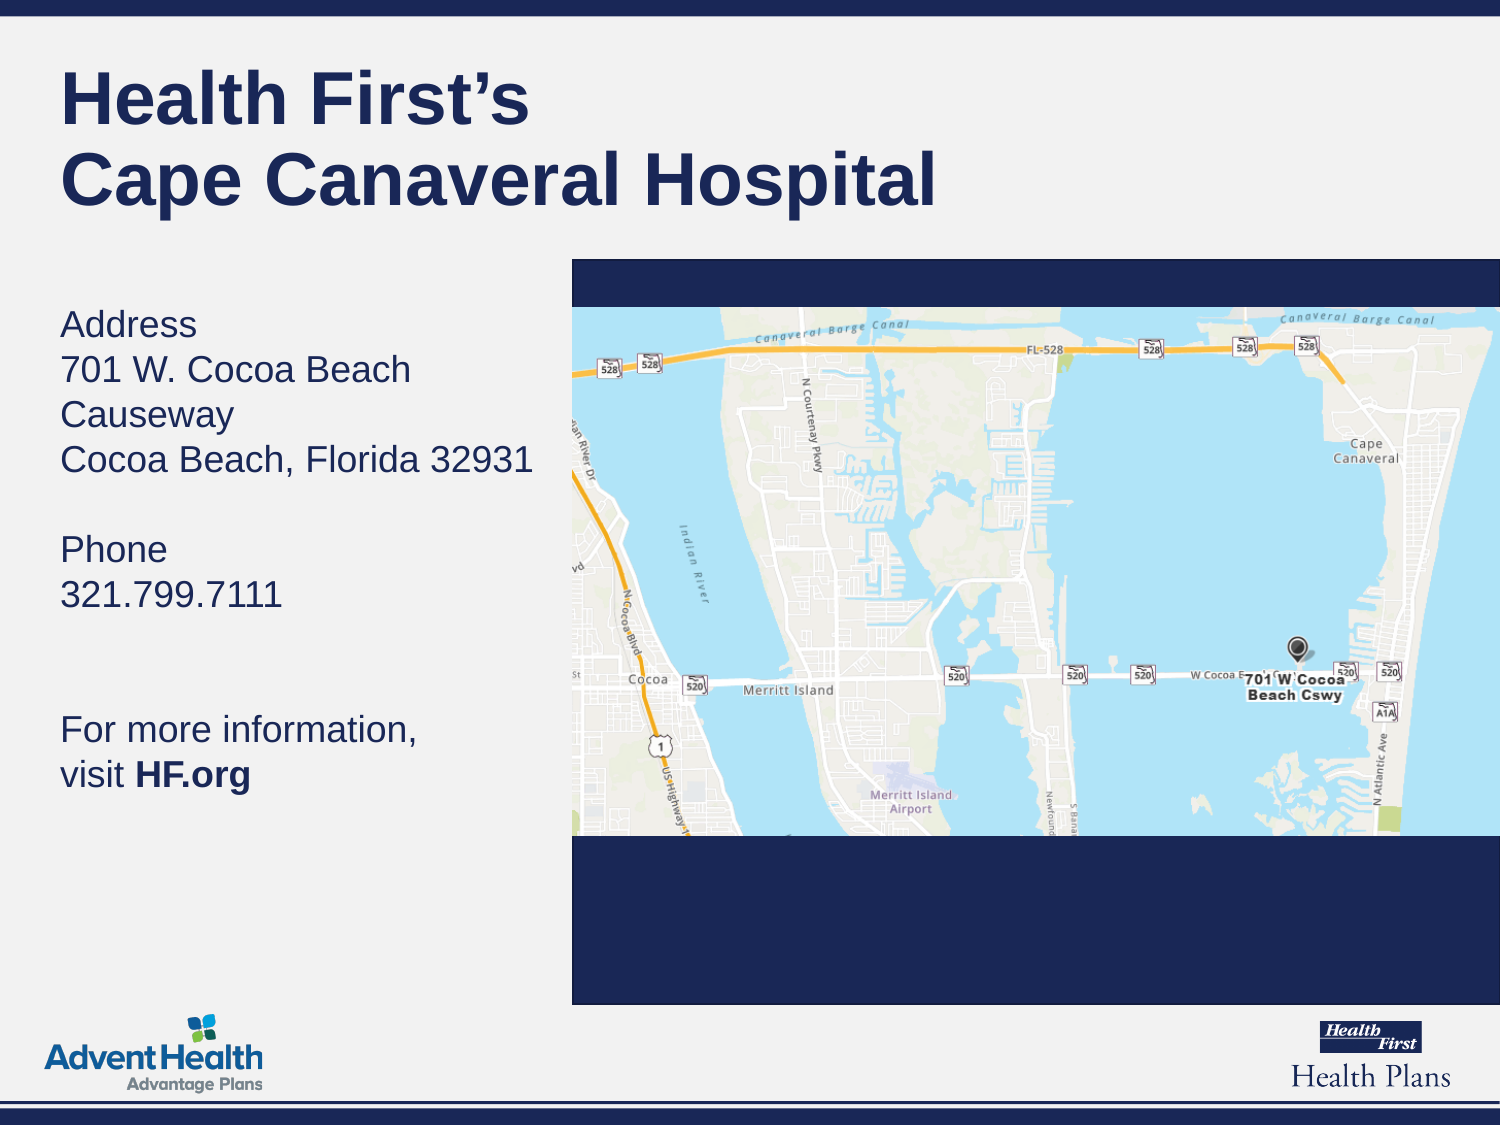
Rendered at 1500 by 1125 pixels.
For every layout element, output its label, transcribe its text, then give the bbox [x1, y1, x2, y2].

text_box [572, 259, 1500, 307]
picture [572, 307, 1500, 836]
text_box [572, 836, 1500, 1005]
title Health First’s Cape Canaveral Hospital [60, 60, 1440, 153]
picture [1291, 1021, 1450, 1087]
picture [43, 1014, 263, 1094]
list Address 701 W. Cocoa Beach Causeway Cocoa Beach, Florida 32931 Phone 321.799.7111 For more information, visit HF.org [60, 299, 700, 920]
